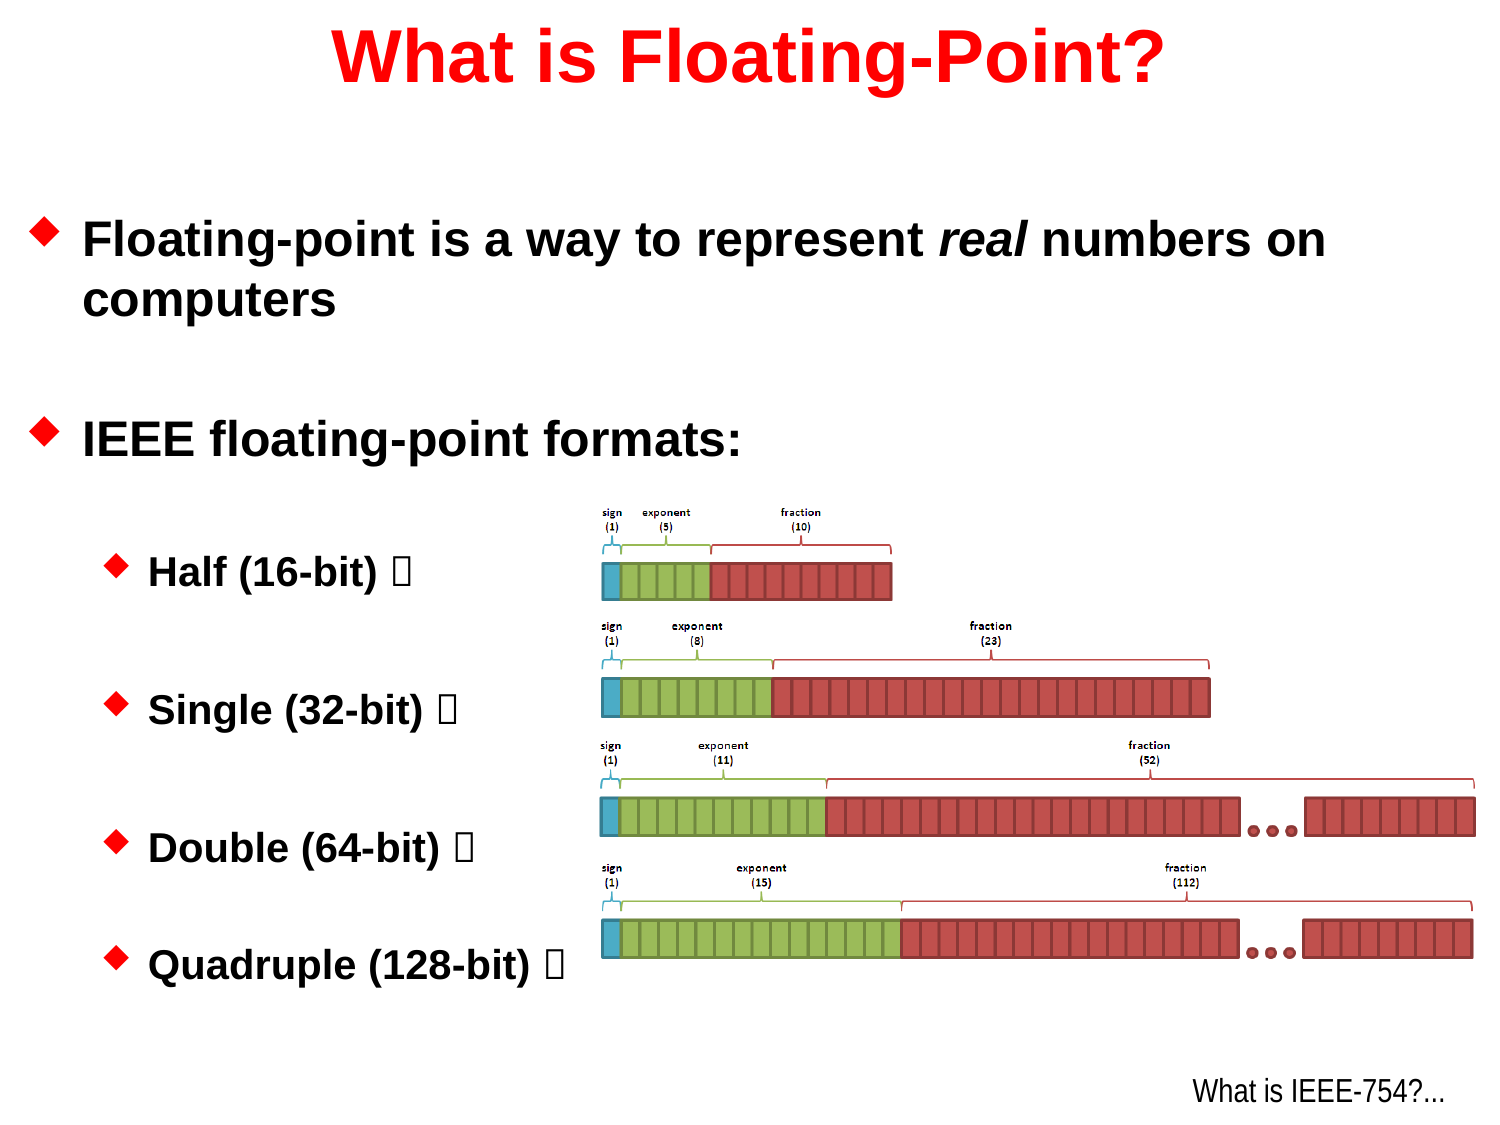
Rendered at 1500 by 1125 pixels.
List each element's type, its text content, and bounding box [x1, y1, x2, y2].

picture [584, 499, 909, 607]
picture [590, 608, 1219, 726]
picture [595, 861, 1479, 962]
picture [589, 737, 1488, 844]
text_box What is IEEE-754?... [1192, 1076, 1446, 1109]
title What is Floating-Point? [0, 0, 1500, 122]
list Floating-point is a way to represent real numbers on computers IEEE floating-point formats: Half (16-bit)  Single (32-bit)  Double (64-bit)  Quadruple (128-bit)  [10, 199, 1400, 969]
